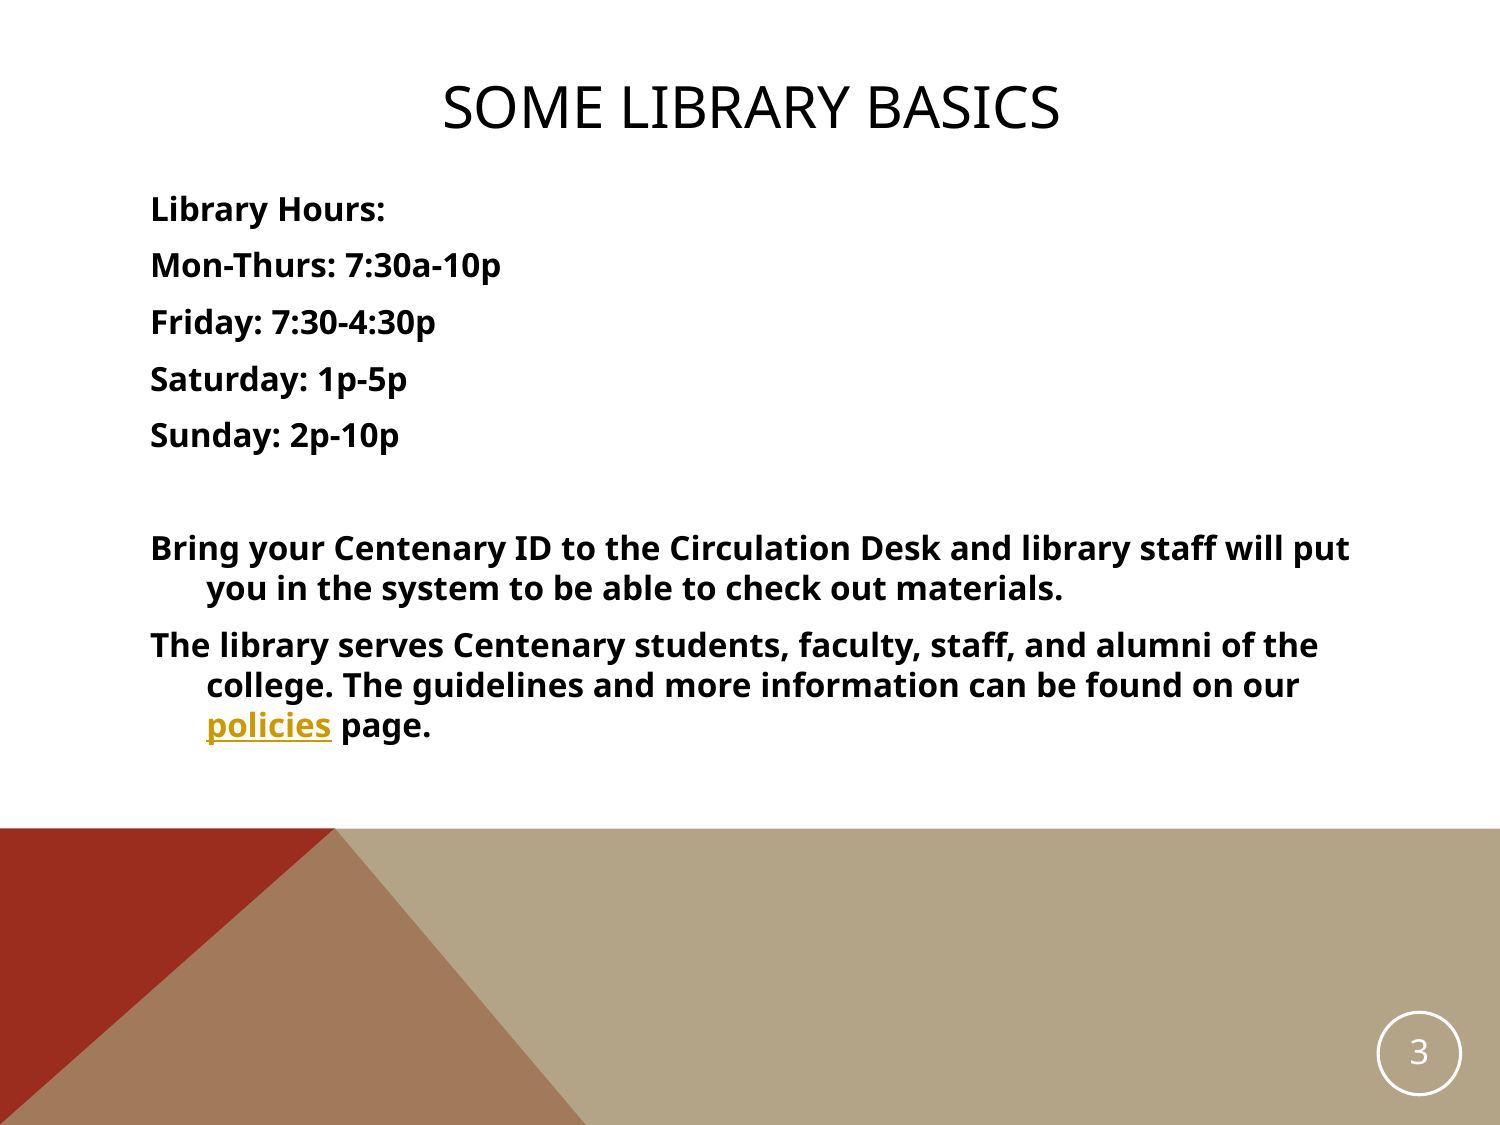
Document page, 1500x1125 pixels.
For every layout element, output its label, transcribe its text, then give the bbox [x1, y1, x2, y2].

slide_number 3 [1376, 1010, 1463, 1097]
list Library Hours: Mon-Thurs: 7:30a-10p Friday: 7:30-4:30p Saturday: 1p-5p Sunday: 2p-10p Bring your Centenary ID to the Circulation Desk and library staff will put you in the system to be able to check out materials. The library serves Centenary students, faculty, staff, and alumni of the college. The guidelines and more information can be found on our policies page. [135, 180, 1369, 768]
title Some library basics [135, 60, 1369, 150]
